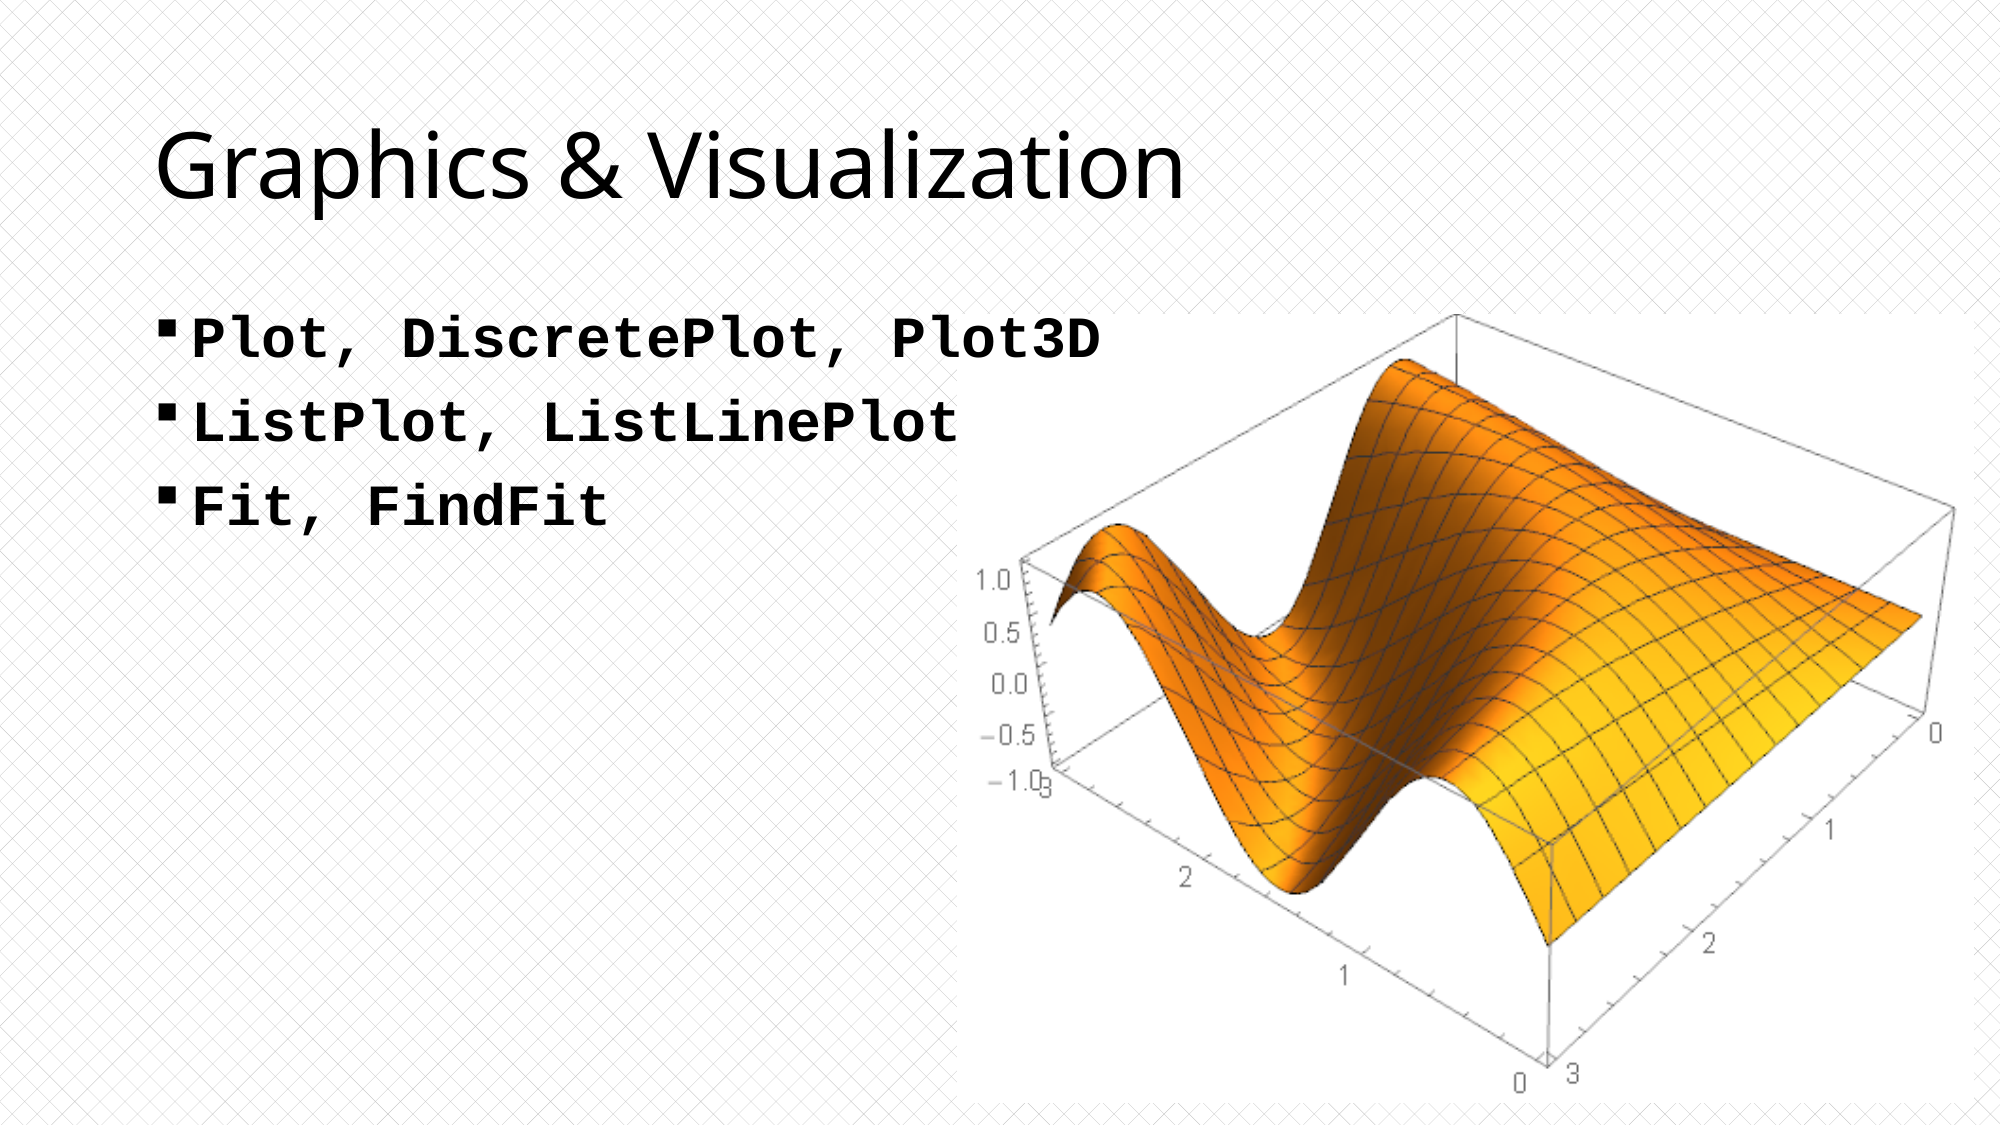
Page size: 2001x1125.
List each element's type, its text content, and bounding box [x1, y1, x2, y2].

title Graphics & Visualization [138, 60, 1864, 278]
picture [957, 314, 1974, 1103]
list Plot, DiscretePlot, Plot3D ListPlot, ListLinePlot Fit, FindFit [138, 299, 1864, 1014]
